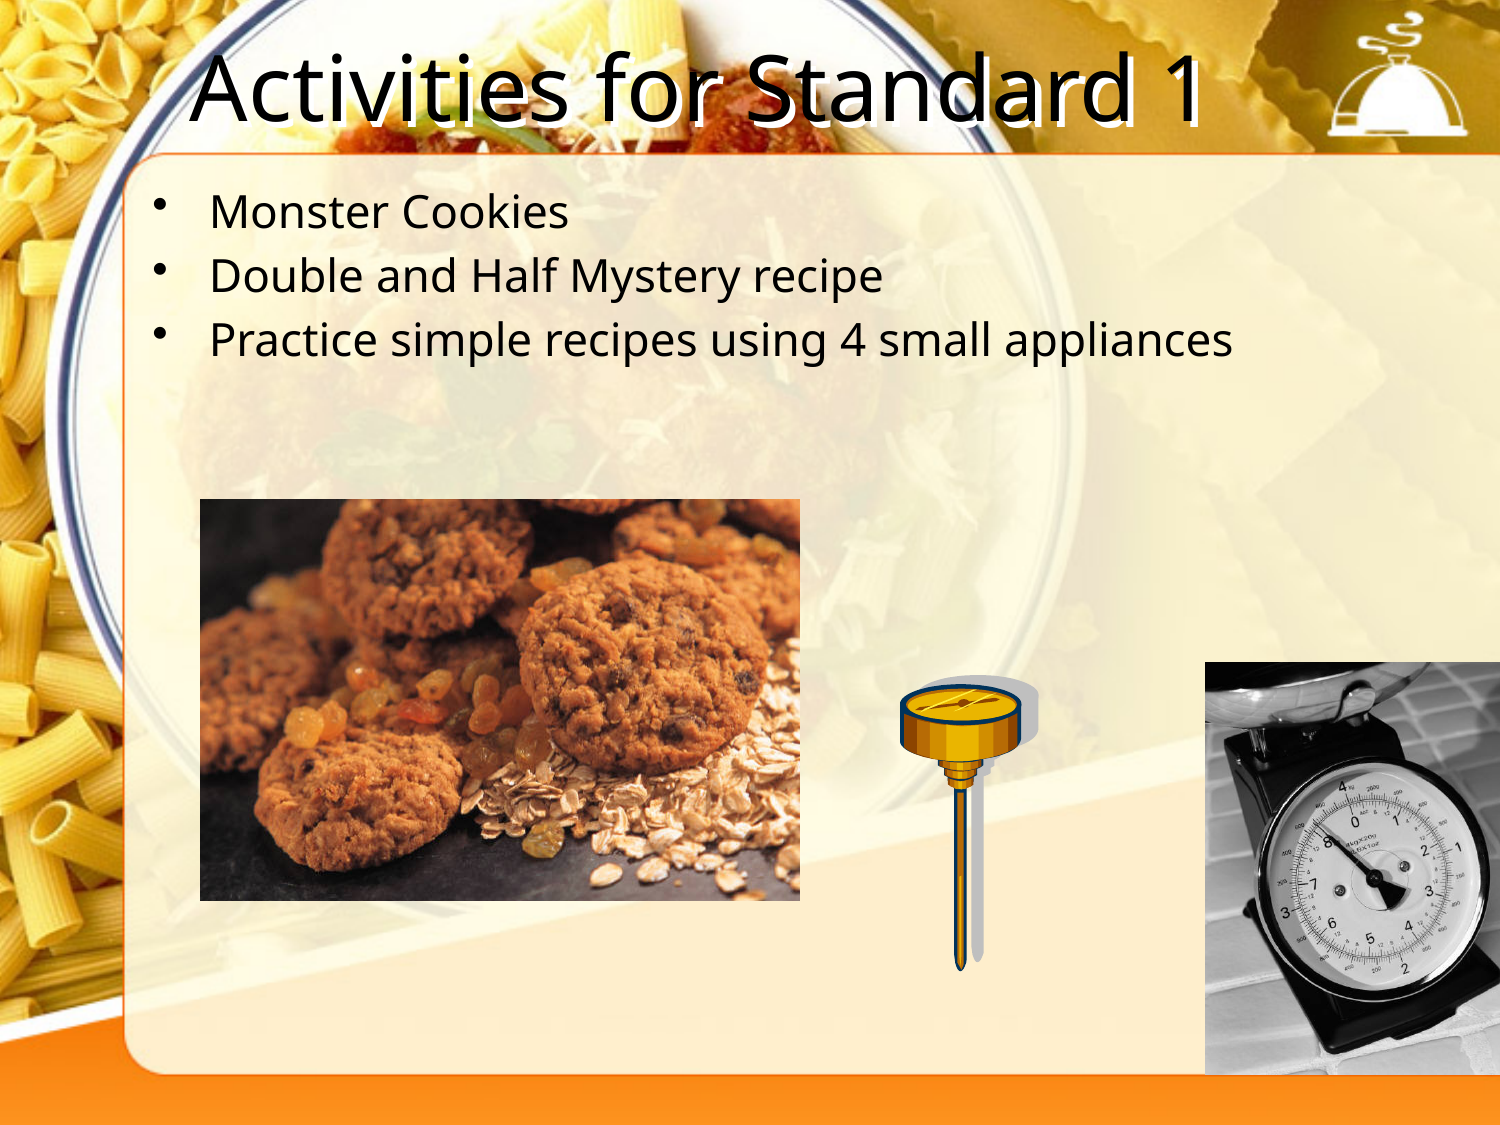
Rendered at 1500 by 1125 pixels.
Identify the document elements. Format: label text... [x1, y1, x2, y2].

title Activities for Standard 1 [174, 24, 1288, 146]
list Monster Cookies Double and Half Mystery recipe Practice simple recipes using 4 small appliances [137, 174, 1476, 1013]
picture [0, 0, 1500, 1125]
